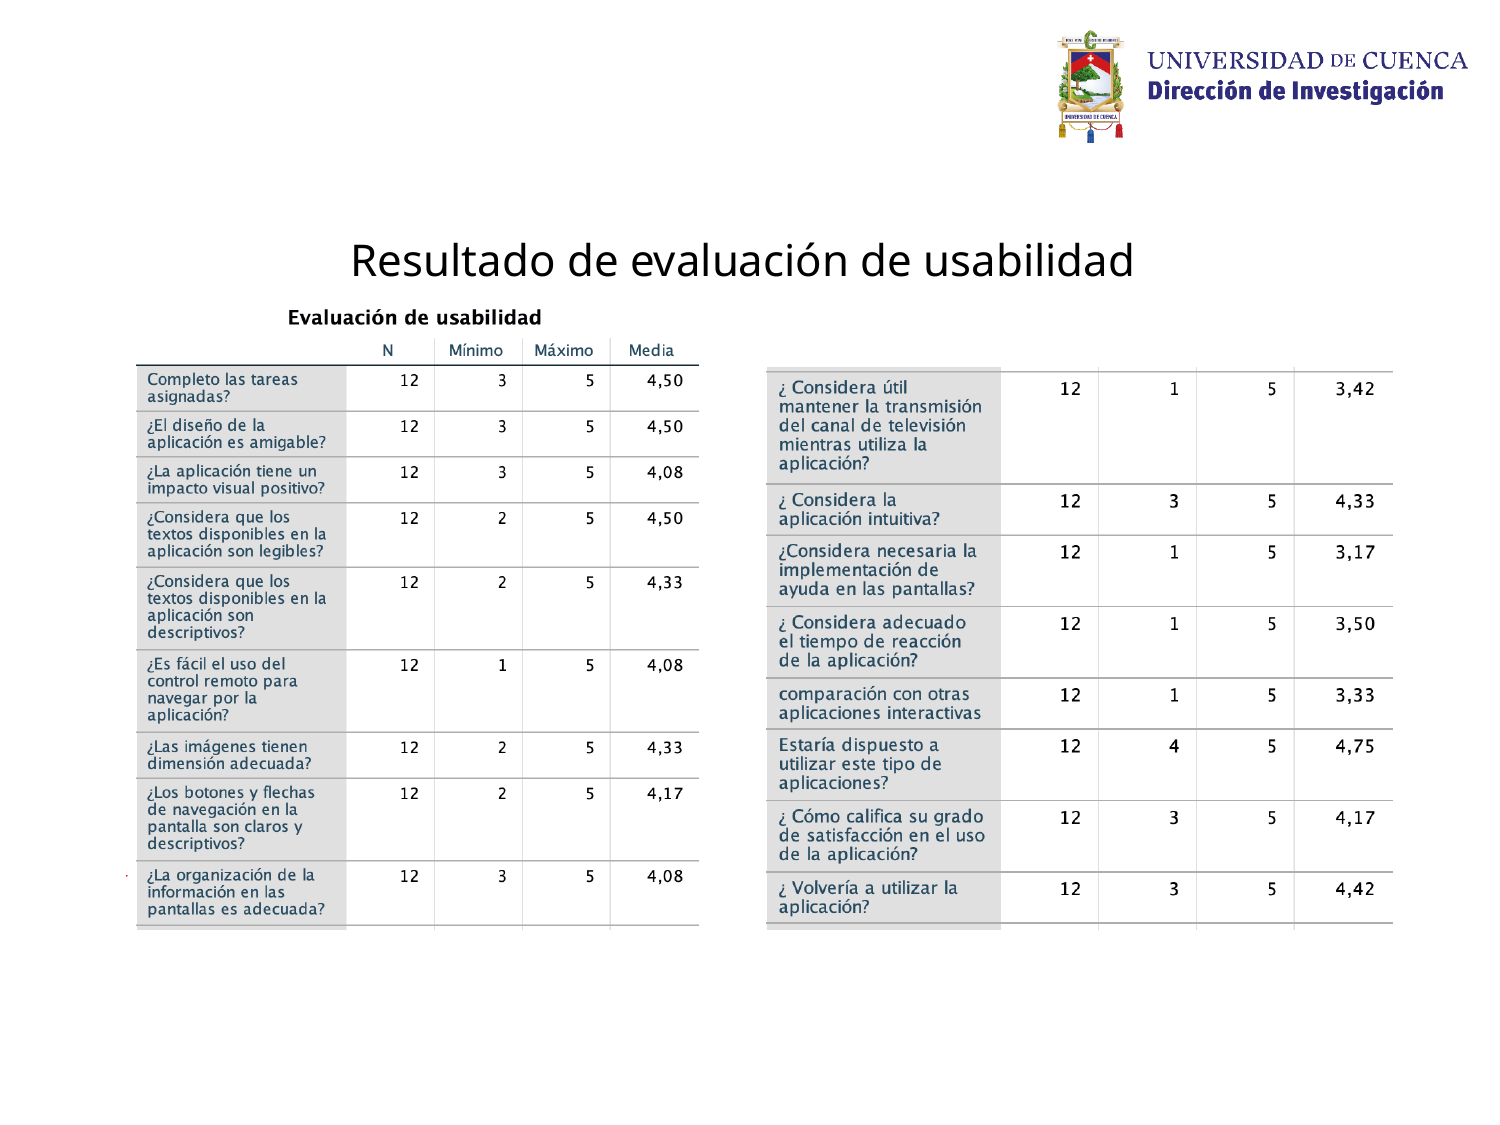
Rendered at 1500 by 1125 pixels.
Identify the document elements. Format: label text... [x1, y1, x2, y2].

picture [126, 293, 725, 930]
title Resultado de evaluación de usabilidad [94, 195, 1393, 329]
picture [1057, 30, 1468, 143]
picture [755, 366, 1418, 930]
